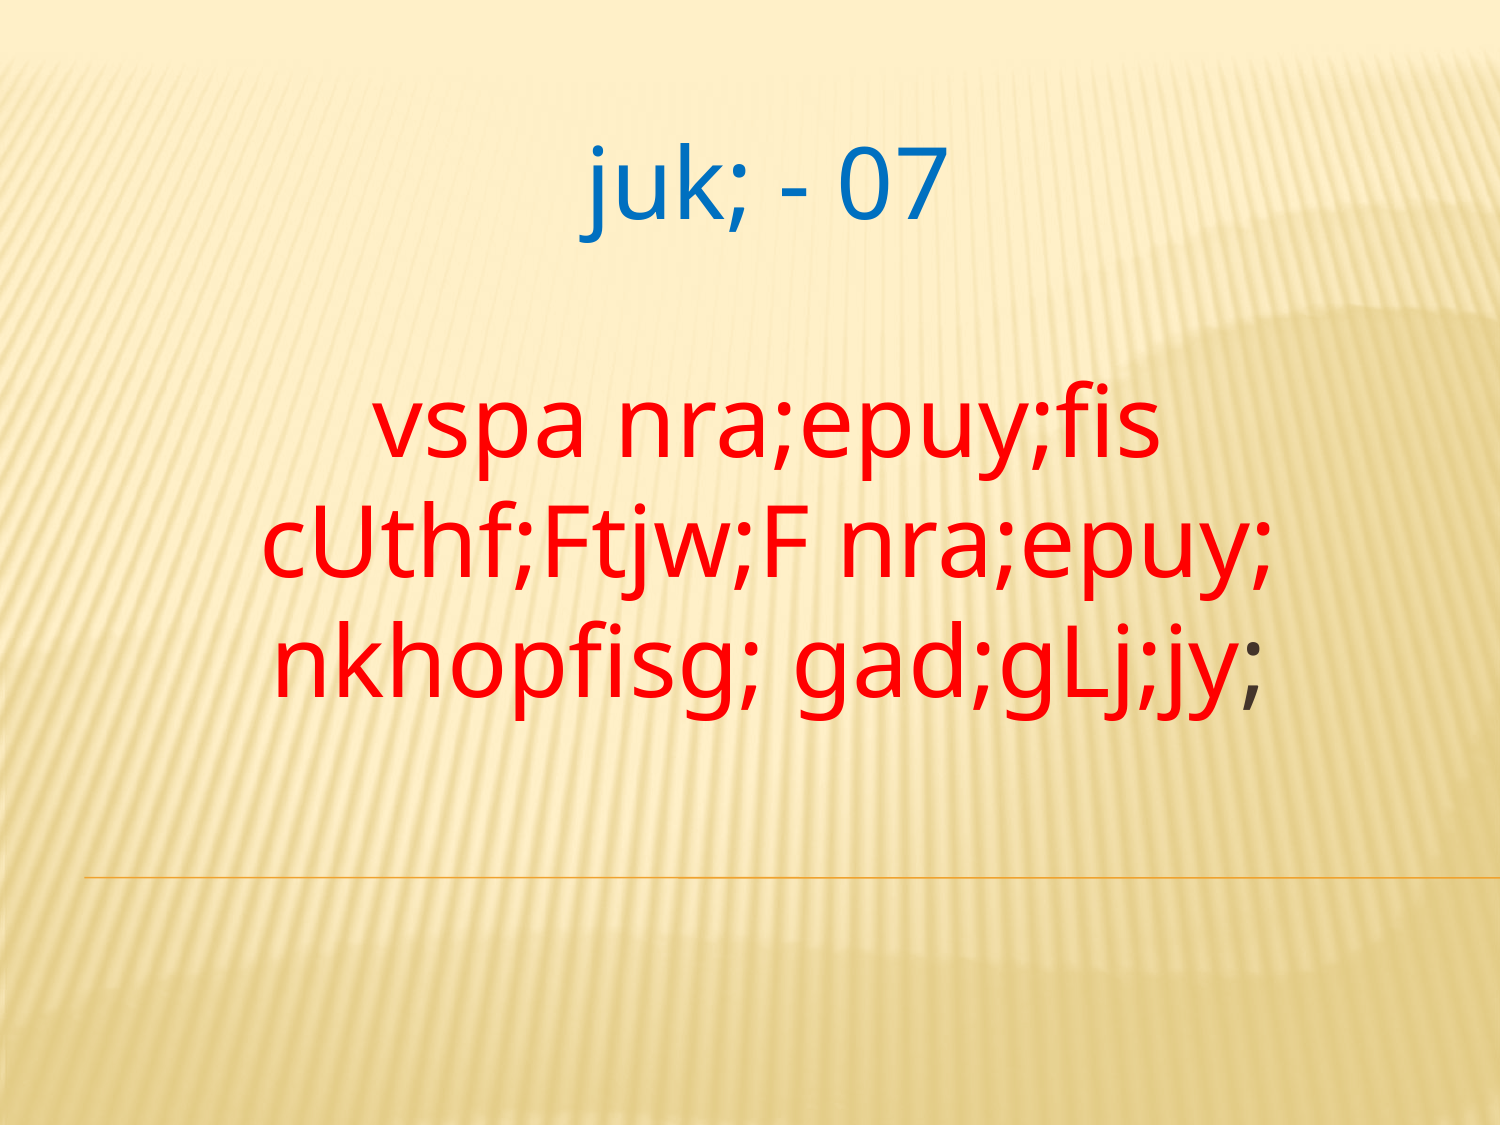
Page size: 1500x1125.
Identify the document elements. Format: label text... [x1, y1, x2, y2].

title juk; - 07 [75, 112, 1463, 313]
subtitle vspa nra;epuy;fis cUthf;Ftjw;F nra;epuy; nkhopfisg; gad;gLj;jy; [75, 350, 1463, 725]
